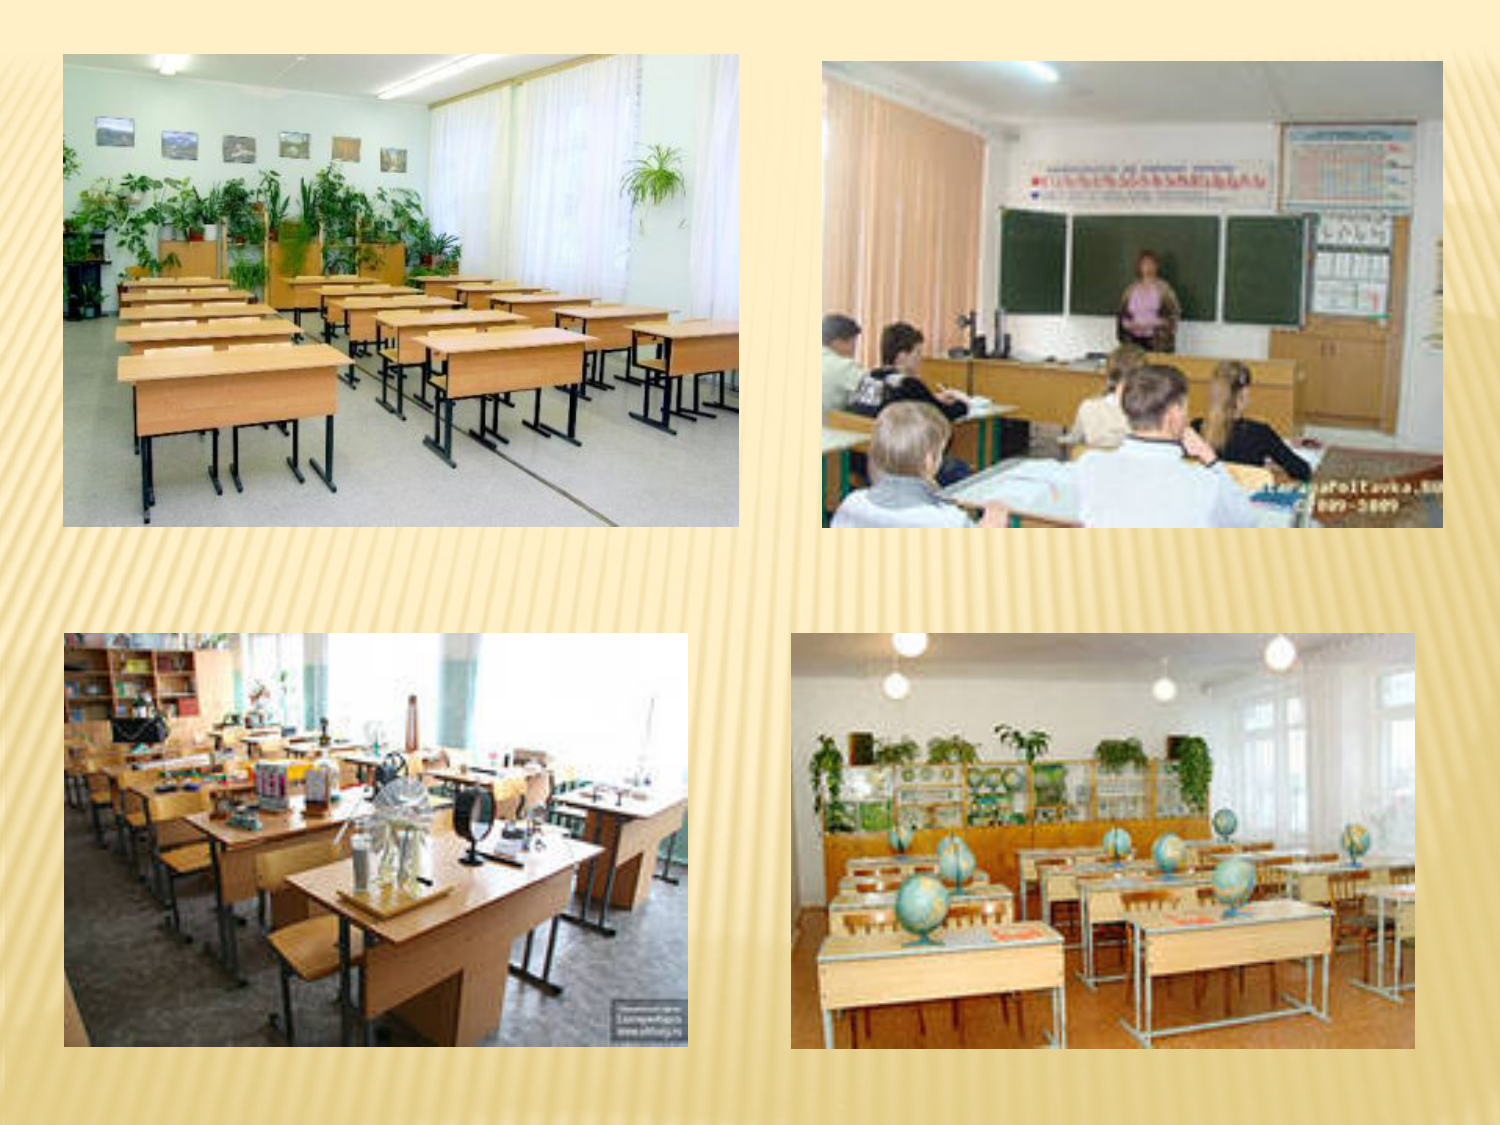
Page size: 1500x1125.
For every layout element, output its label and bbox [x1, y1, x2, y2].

picture [822, 61, 1444, 528]
picture [791, 632, 1415, 1050]
picture [64, 632, 688, 1048]
picture [62, 54, 739, 528]
